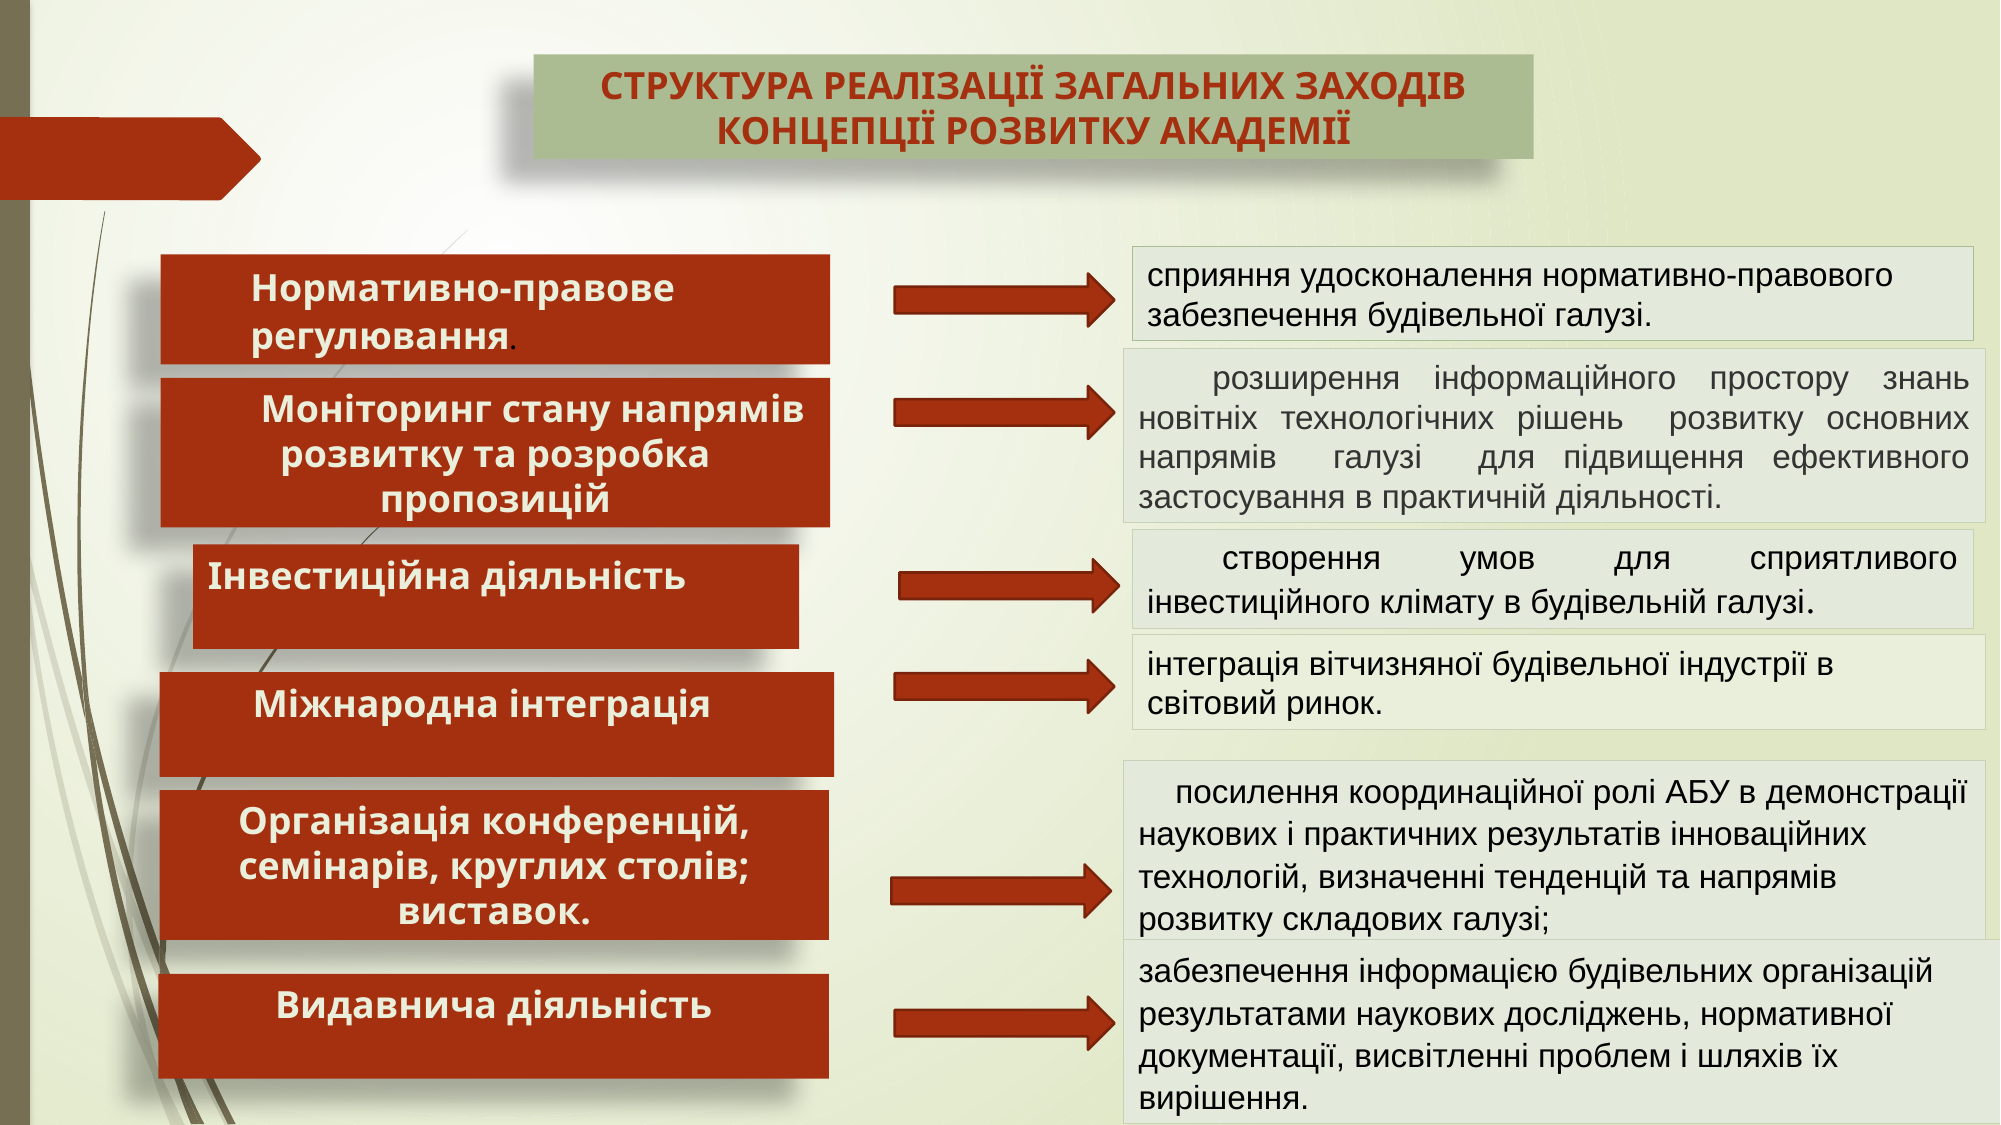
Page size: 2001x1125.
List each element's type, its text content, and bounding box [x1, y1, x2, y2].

text_box створення умов для сприятливого інвестиційного клімату в будівельній галузі. [1132, 529, 1974, 629]
text_box посилення координаційної ролі АБУ в демонстрації наукових і практичних результатів інноваційних технологій, визначенні тенденцій та напрямів розвитку складових галузі; [1123, 760, 1986, 939]
text_box Моніторинг стану напрямів розвитку та розробка пропозицій [160, 377, 831, 528]
text_box сприяння удосконалення нормативно-правового забезпечення будівельної галузі. [1132, 246, 1974, 341]
text_box [890, 863, 1113, 919]
text_box [893, 384, 1116, 441]
text_box Інвестиційна діяльність [193, 544, 800, 649]
text_box [893, 995, 1116, 1051]
text_box розширення інформаційного простору знань новітніх технологічних рішень розвитку основних напрямів галузі для підвищення ефективного застосування в практичній діяльності. [1123, 348, 1986, 523]
text_box інтеграція вітчизняної будівельної індустрії в світовий ринок. [1132, 634, 1986, 730]
text_box забезпечення інформацією будівельних організацій результатами наукових досліджень, нормативної документації, висвітленні проблем і шляхів їх вирішення. [1123, 939, 2000, 1124]
text_box [893, 658, 1116, 715]
text_box Міжнародна інтеграція [159, 672, 835, 777]
text_box Нормативно-правове регулювання. [160, 254, 831, 365]
text_box [893, 272, 1116, 328]
text_box Організація конференцій, семінарів, круглих столів; виставок. [159, 790, 829, 940]
text_box [898, 558, 1121, 614]
text_box Видавнича діяльність [158, 973, 829, 1079]
text_box Структура реалізації загальних заходів концепції розвитку Академії [533, 54, 1534, 159]
